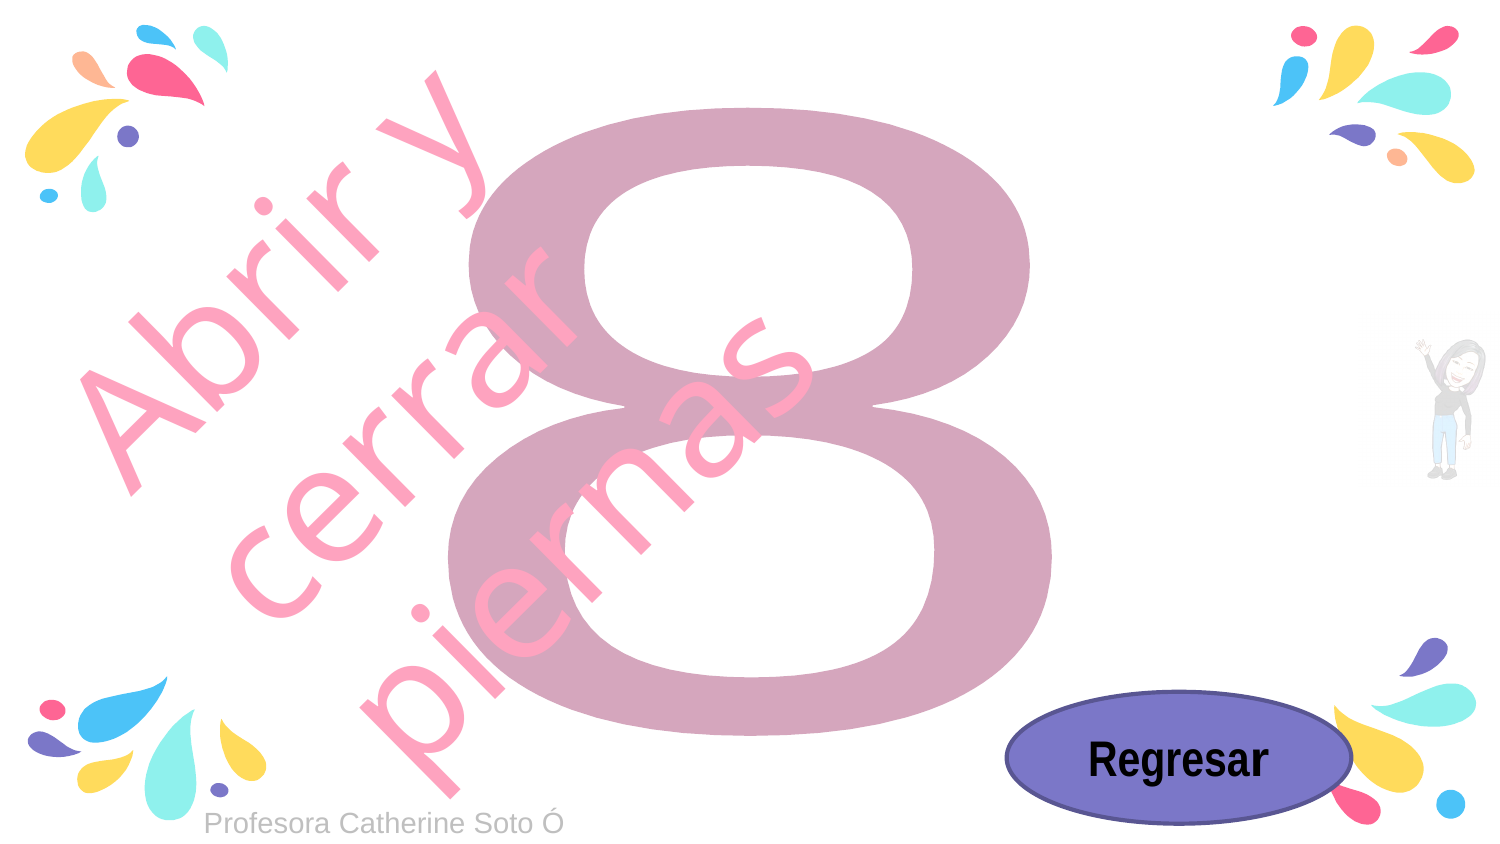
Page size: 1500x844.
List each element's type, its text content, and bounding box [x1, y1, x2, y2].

picture [1004, 689, 1354, 826]
text_box Abrir y cerrar piernas [0, 0, 893, 822]
